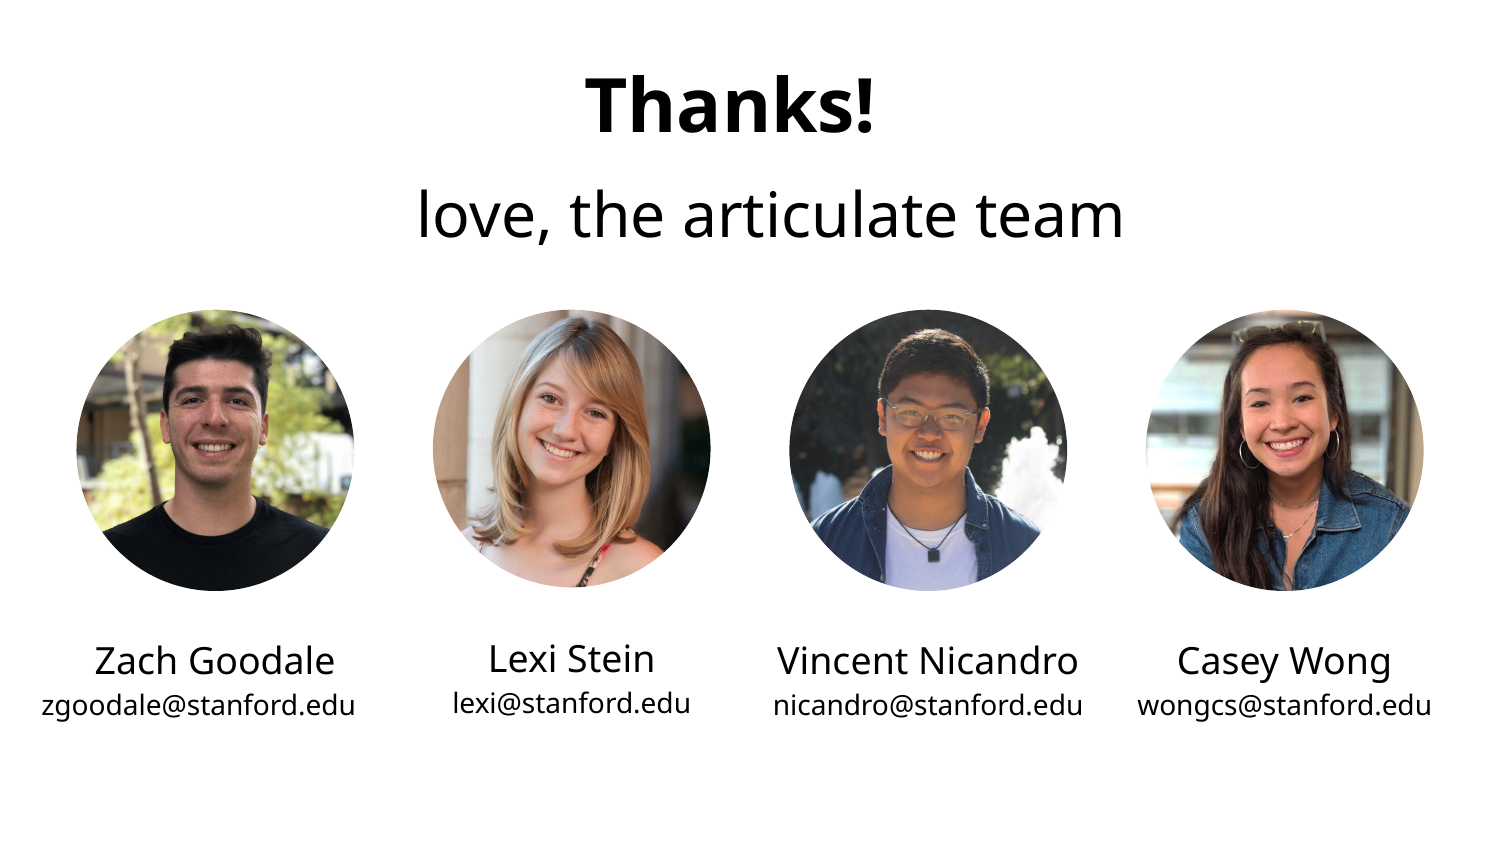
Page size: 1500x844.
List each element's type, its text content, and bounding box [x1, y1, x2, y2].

text_box Casey Wong wongcs@stanford.edu [1093, 615, 1476, 790]
picture [76, 309, 355, 592]
text_box Vincent Nicandro nicandro@stanford.edu [737, 615, 1093, 775]
text_box Zach Goodale zgoodale@stanford.edu [24, 615, 406, 775]
picture [432, 309, 711, 588]
text_box Thanks! [521, 44, 979, 160]
text_box love, the articulate team [344, 159, 1200, 286]
picture [1145, 309, 1424, 592]
picture [789, 309, 1068, 592]
text_box Lexi Stein lexi@stanford.edu [380, 613, 763, 773]
